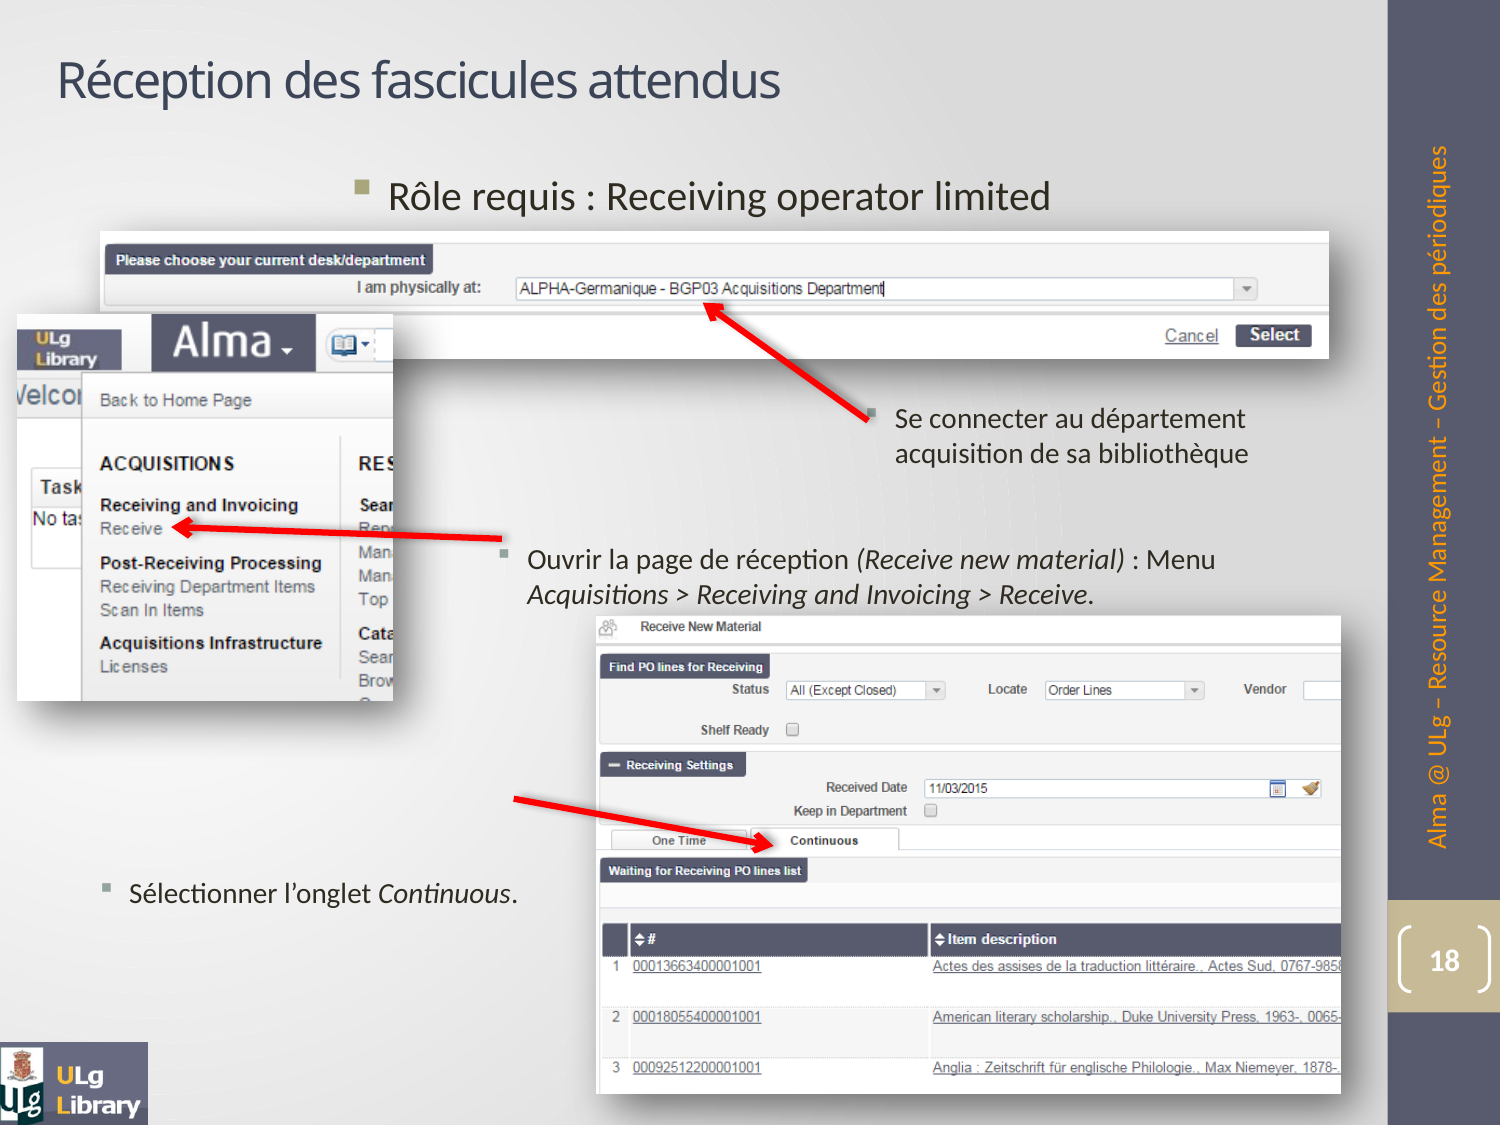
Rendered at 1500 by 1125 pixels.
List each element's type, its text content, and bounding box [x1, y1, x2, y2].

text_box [513, 798, 775, 847]
list Rôle requis : Receiving operator limited Se connecter au département acquisition de sa bibliothèque Ouvrir la page de réception (Receive new material) : Menu Acquisitions > Receiving and Invoicing > Receive. Sélectionner l’onglet Continuous. [41, 396, 1353, 980]
picture [0, 1042, 148, 1125]
footer Alma @ ULg – Resource Management – Gestion des périodiques [1411, 31, 1472, 865]
slide_number 18 [1397, 925, 1492, 994]
list Rôle requis : Receiving operator limited Se connecter au département acquisition de sa bibliothèque Ouvrir la page de réception (Receive new material) : Menu Acquisitions > Receiving and Invoicing > Receive. Sélectionner l’onglet Continuous. [41, 160, 1353, 300]
title Réception des fascicules attendus [41, 30, 1353, 126]
picture [595, 614, 1342, 1095]
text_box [170, 526, 503, 540]
picture [17, 231, 1329, 701]
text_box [702, 302, 869, 422]
